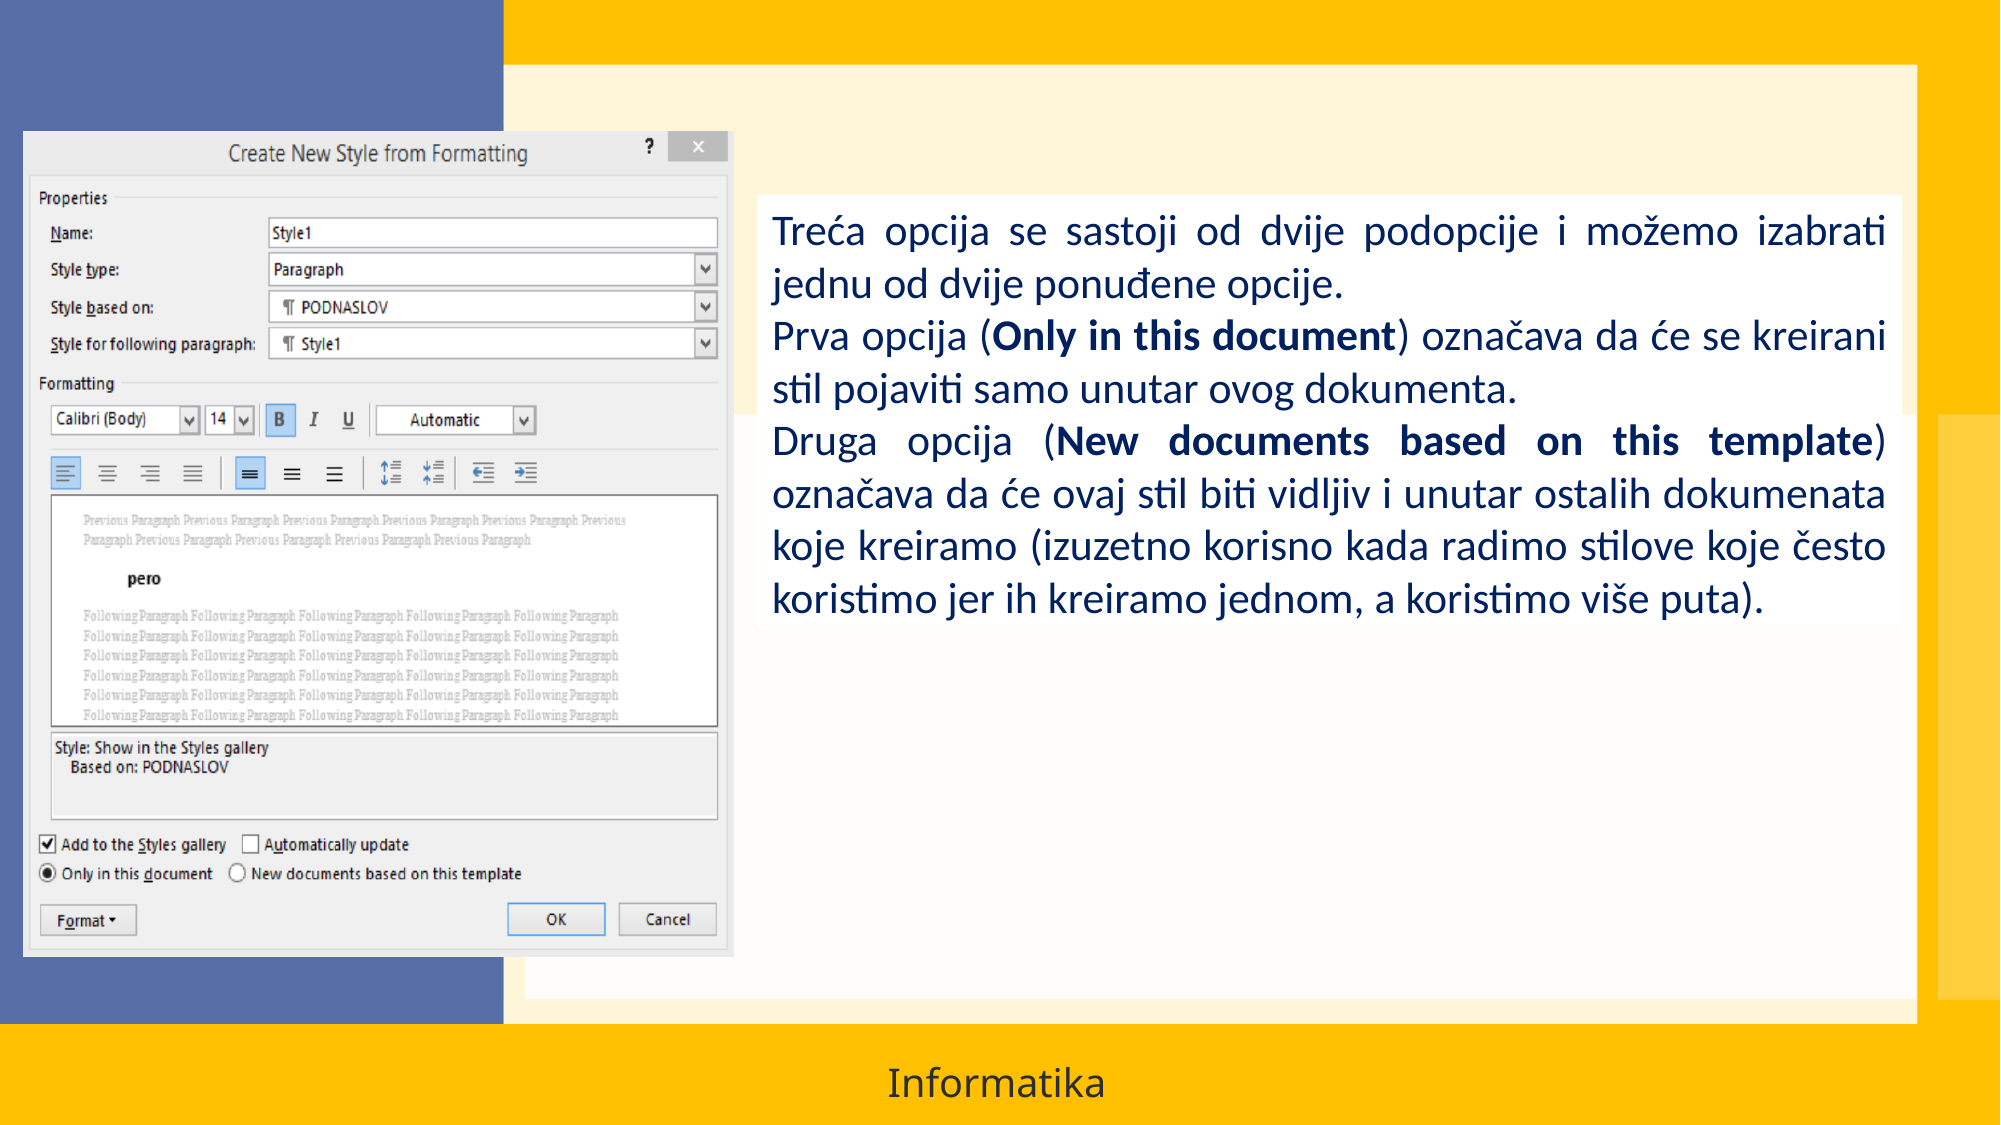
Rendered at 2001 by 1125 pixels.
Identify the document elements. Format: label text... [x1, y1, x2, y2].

text_box Treća opcija se sastoji od dvije podopcije i možemo izabrati jednu od dvije ponuđene opcije. Prva opcija (Only in this document) označava da će se kreirani stil pojaviti samo unutar ovog dokumenta. Druga opcija (New documents based on this template) označava da će ovaj stil biti vidljiv i unutar ostalih dokumenata koje kreiramo (izuzetno korisno kada radimo stilove koje često koristimo jer ih kreiramo jednom, a koristimo više puta). [757, 194, 1902, 630]
text_box [0, 0, 504, 1025]
text_box [503, 64, 1918, 1025]
text_box [1938, 0, 2000, 1125]
picture [23, 131, 735, 958]
text_box Informatika [539, 1050, 1455, 1113]
